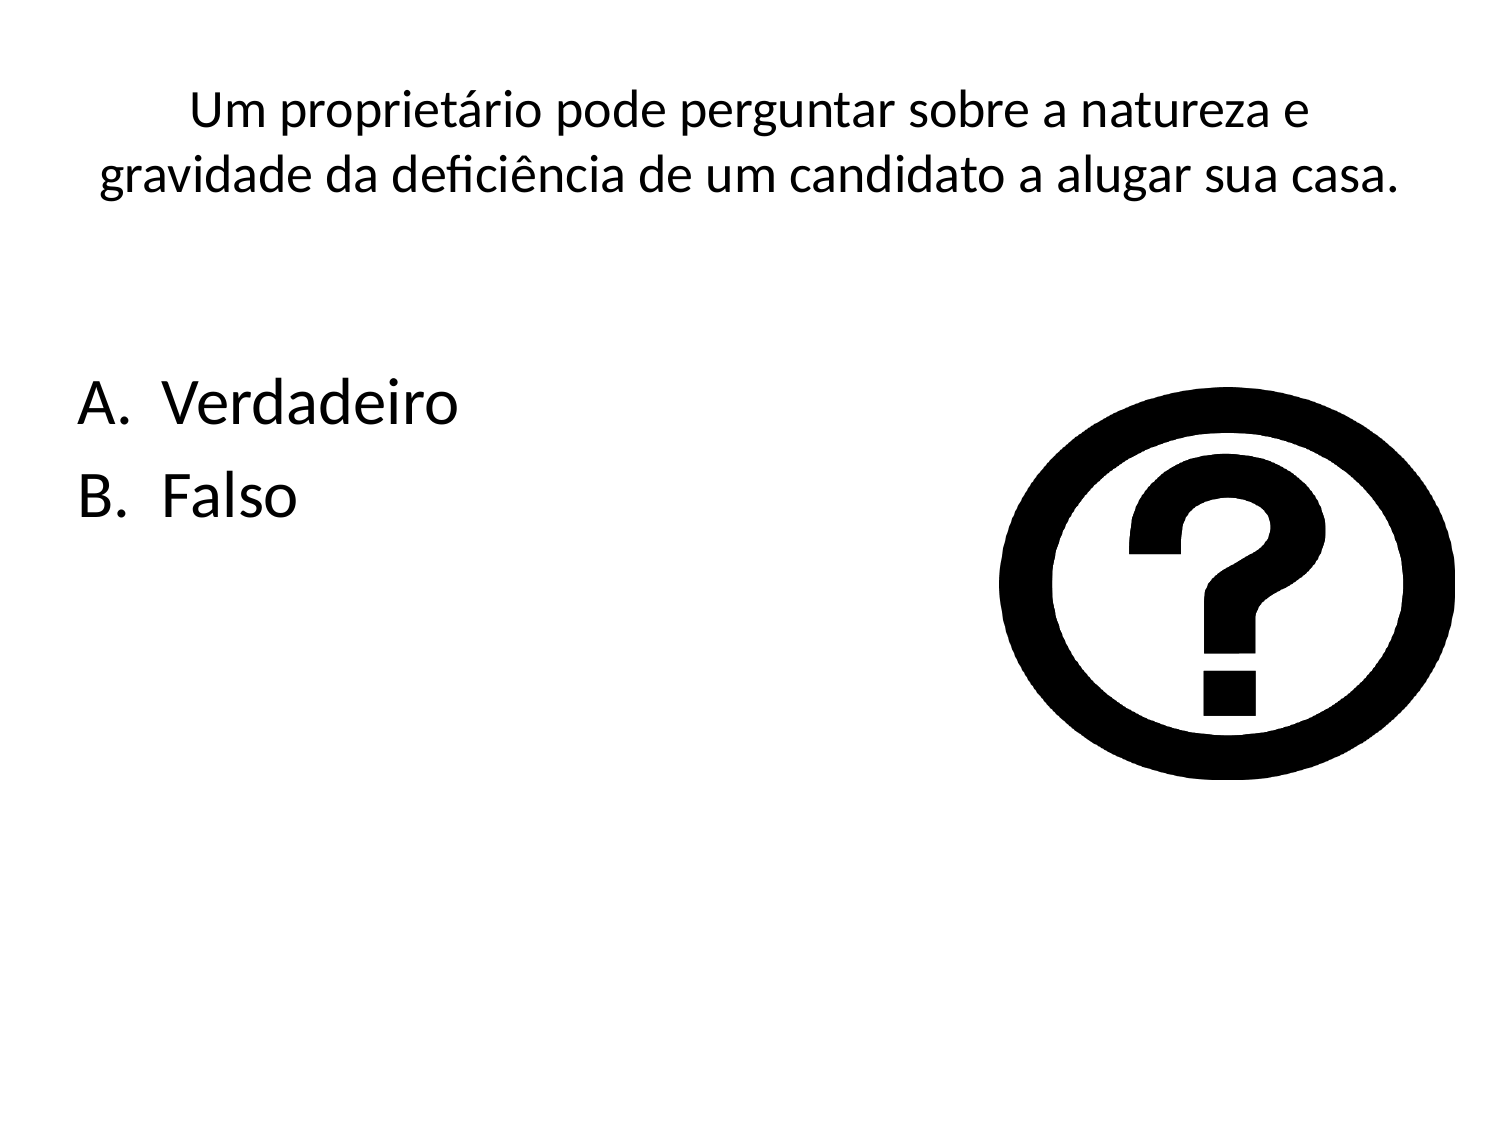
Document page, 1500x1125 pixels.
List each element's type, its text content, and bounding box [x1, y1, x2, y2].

picture [999, 387, 1455, 781]
title Um proprietário pode perguntar sobre a natureza e gravidade da deficiência de um candidato a alugar sua casa. [75, 45, 1425, 233]
list Verdadeiro Falso [62, 350, 738, 1093]
